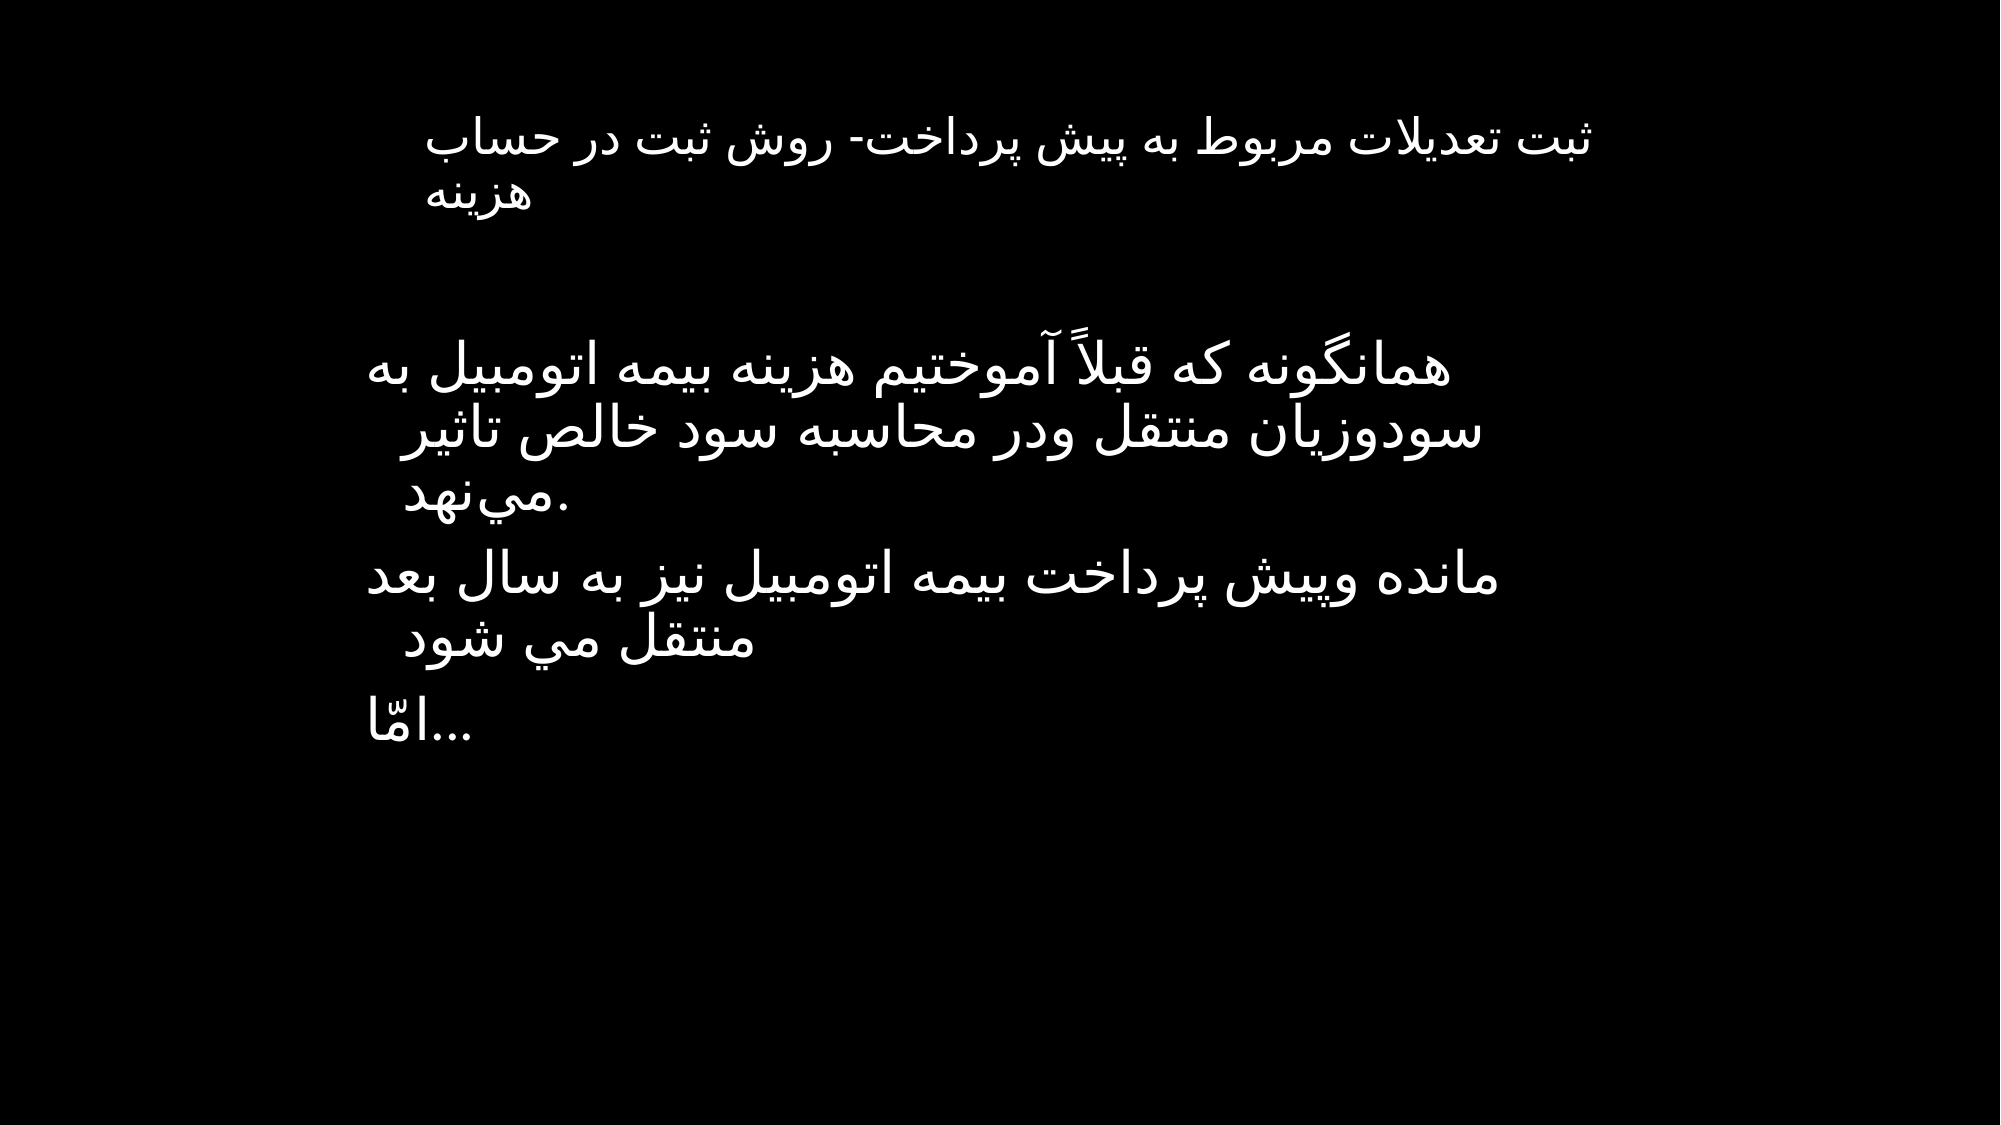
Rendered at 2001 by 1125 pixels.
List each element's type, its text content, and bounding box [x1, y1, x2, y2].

list همانگونه كه قبلاً آموختيم هزينه بيمه اتومبيل به سودوزيان منتقل ودر محاسبه سود خالص تاثير مي‌نهد. مانده وپيش پرداخت بيمه اتومبيل نيز به سال بعد منتقل مي شود امّا... [350, 326, 1638, 853]
title ثبت تعديلات مربوط به پيش پرداخت- روش ثبت در حساب هزينه [409, 128, 1685, 204]
